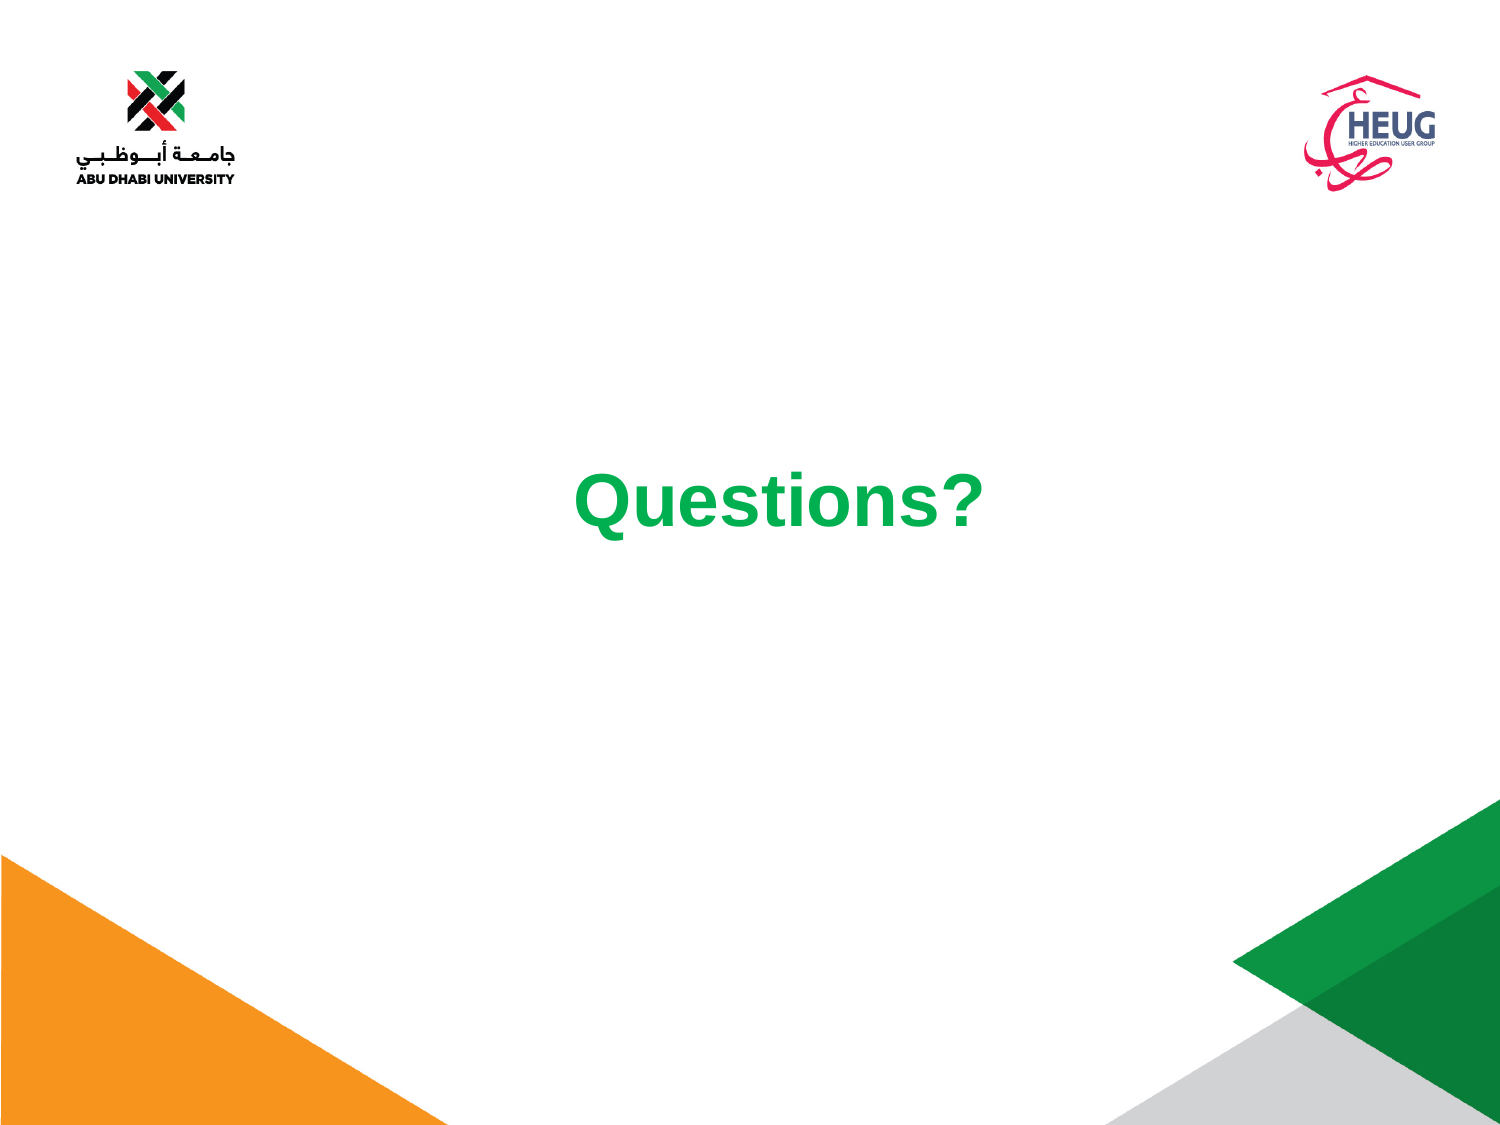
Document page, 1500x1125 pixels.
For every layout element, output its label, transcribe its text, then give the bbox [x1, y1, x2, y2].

list Questions? [408, 380, 1002, 550]
picture [0, 0, 1500, 1125]
